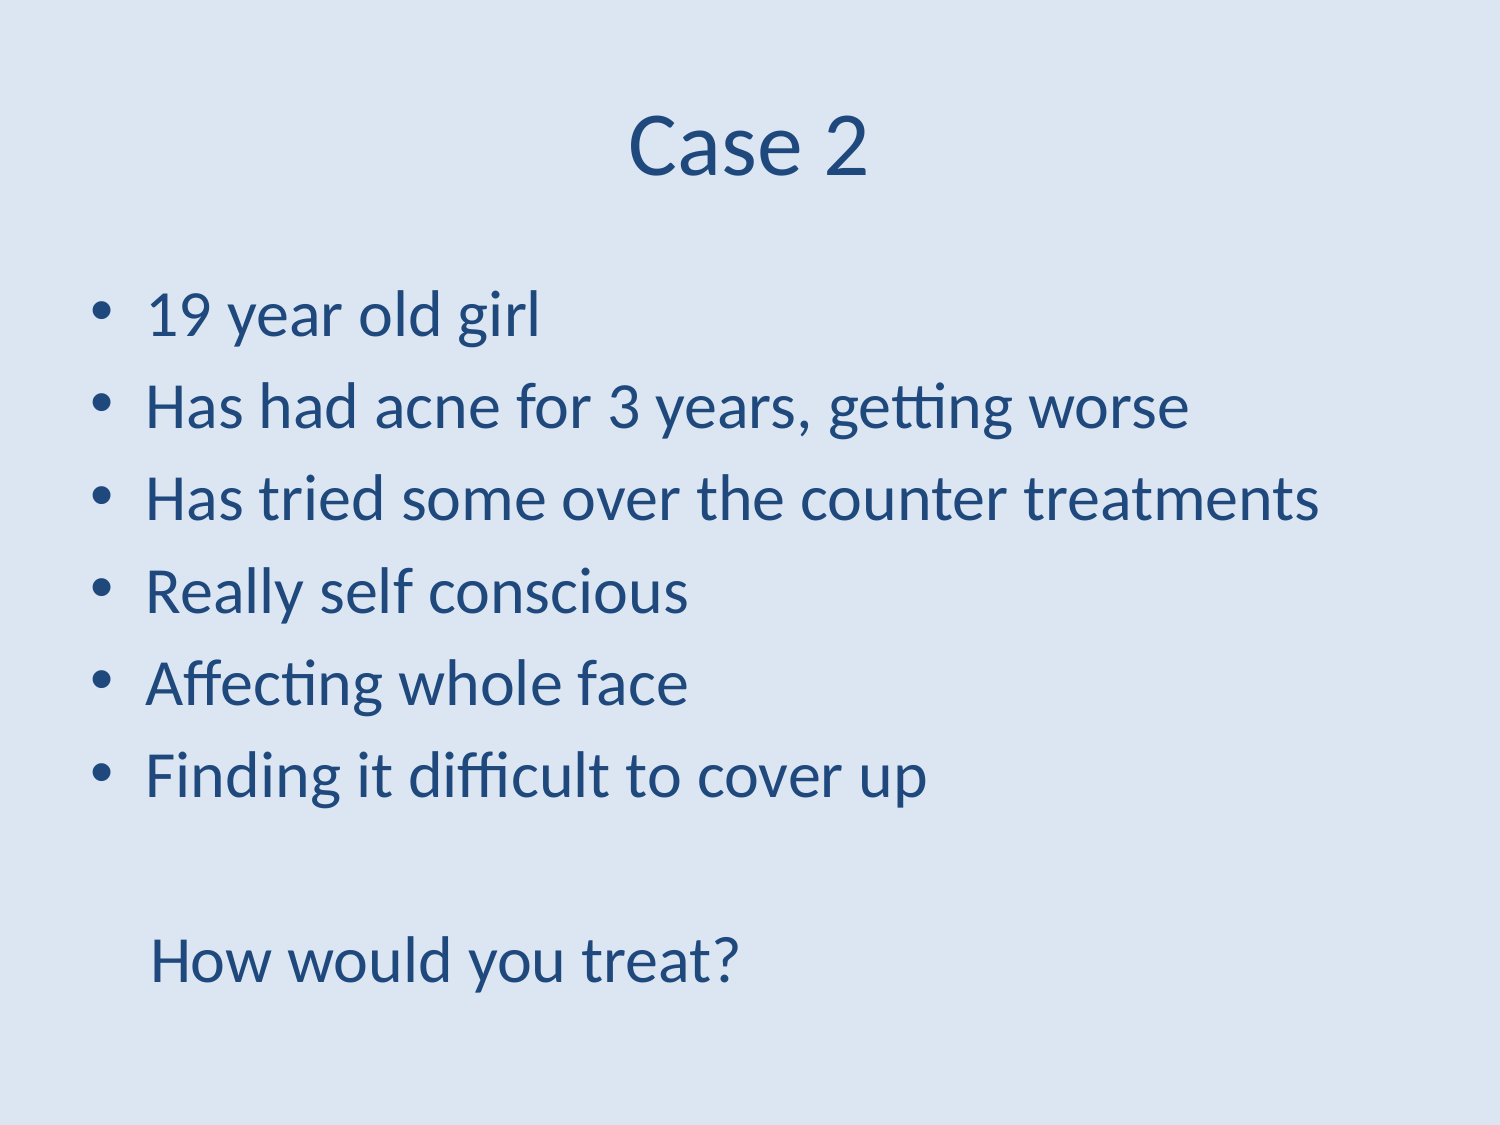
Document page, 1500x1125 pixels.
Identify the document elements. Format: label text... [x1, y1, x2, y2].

list 19 year old girl Has had acne for 3 years, getting worse Has tried some over the counter treatments Really self conscious Affecting whole face Finding it difficult to cover up How would you treat? [75, 262, 1425, 1005]
title Case 2 [75, 45, 1425, 233]
